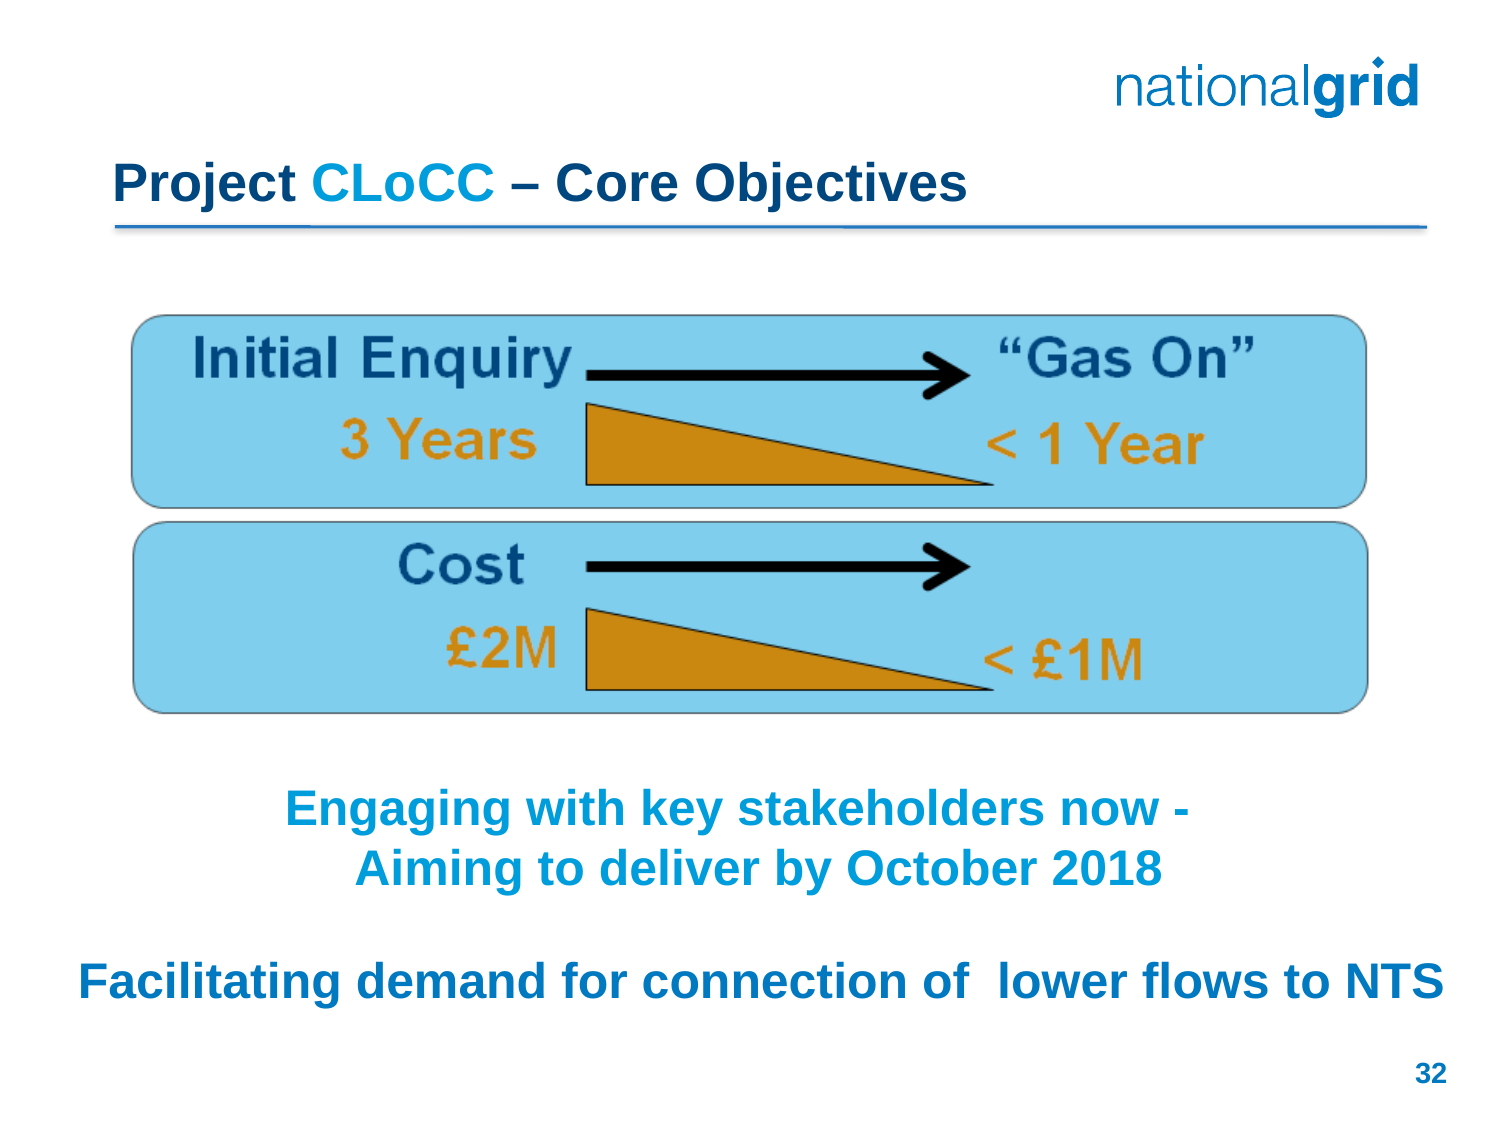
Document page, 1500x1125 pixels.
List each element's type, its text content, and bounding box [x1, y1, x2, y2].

slide_number 32 [1112, 1046, 1463, 1107]
text_box Engaging with key stakeholders now - Aiming to deliver by October 2018 [88, 767, 1400, 903]
text_box Facilitating demand for connection of lower flows to NTS [41, 940, 1483, 1016]
title Project CLoCC – Core Objectives [97, 139, 1500, 220]
picture [122, 307, 1378, 726]
